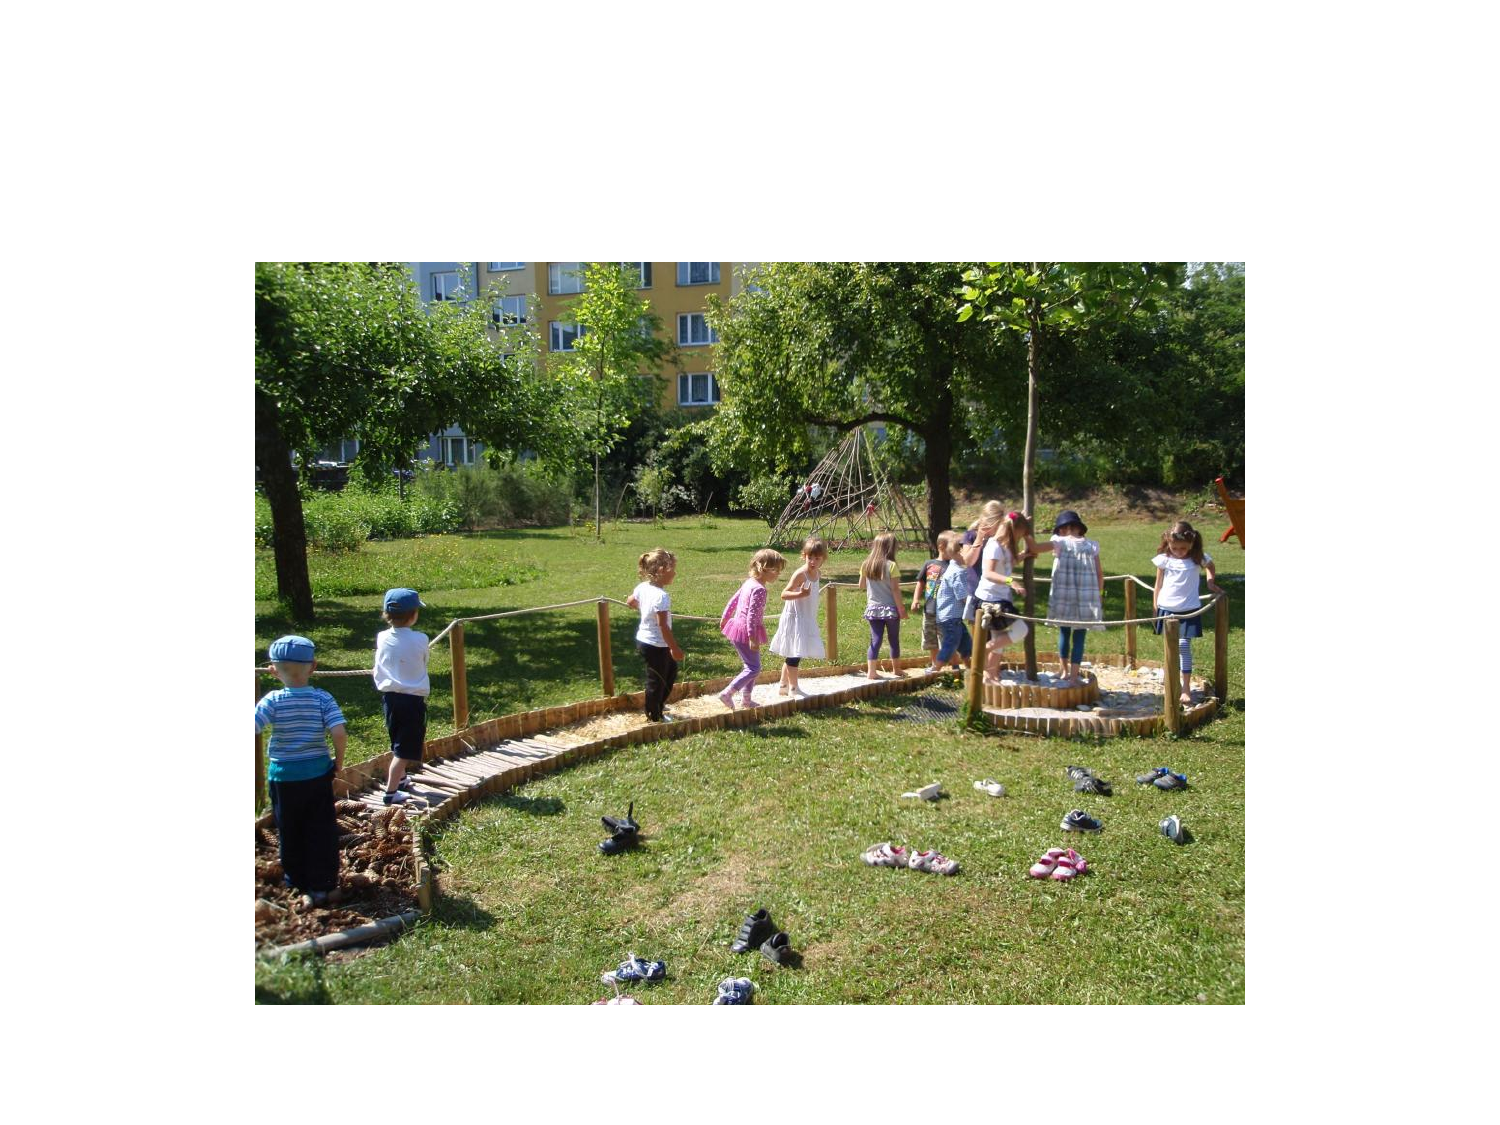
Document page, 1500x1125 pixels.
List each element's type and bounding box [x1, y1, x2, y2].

list [254, 262, 1246, 1006]
